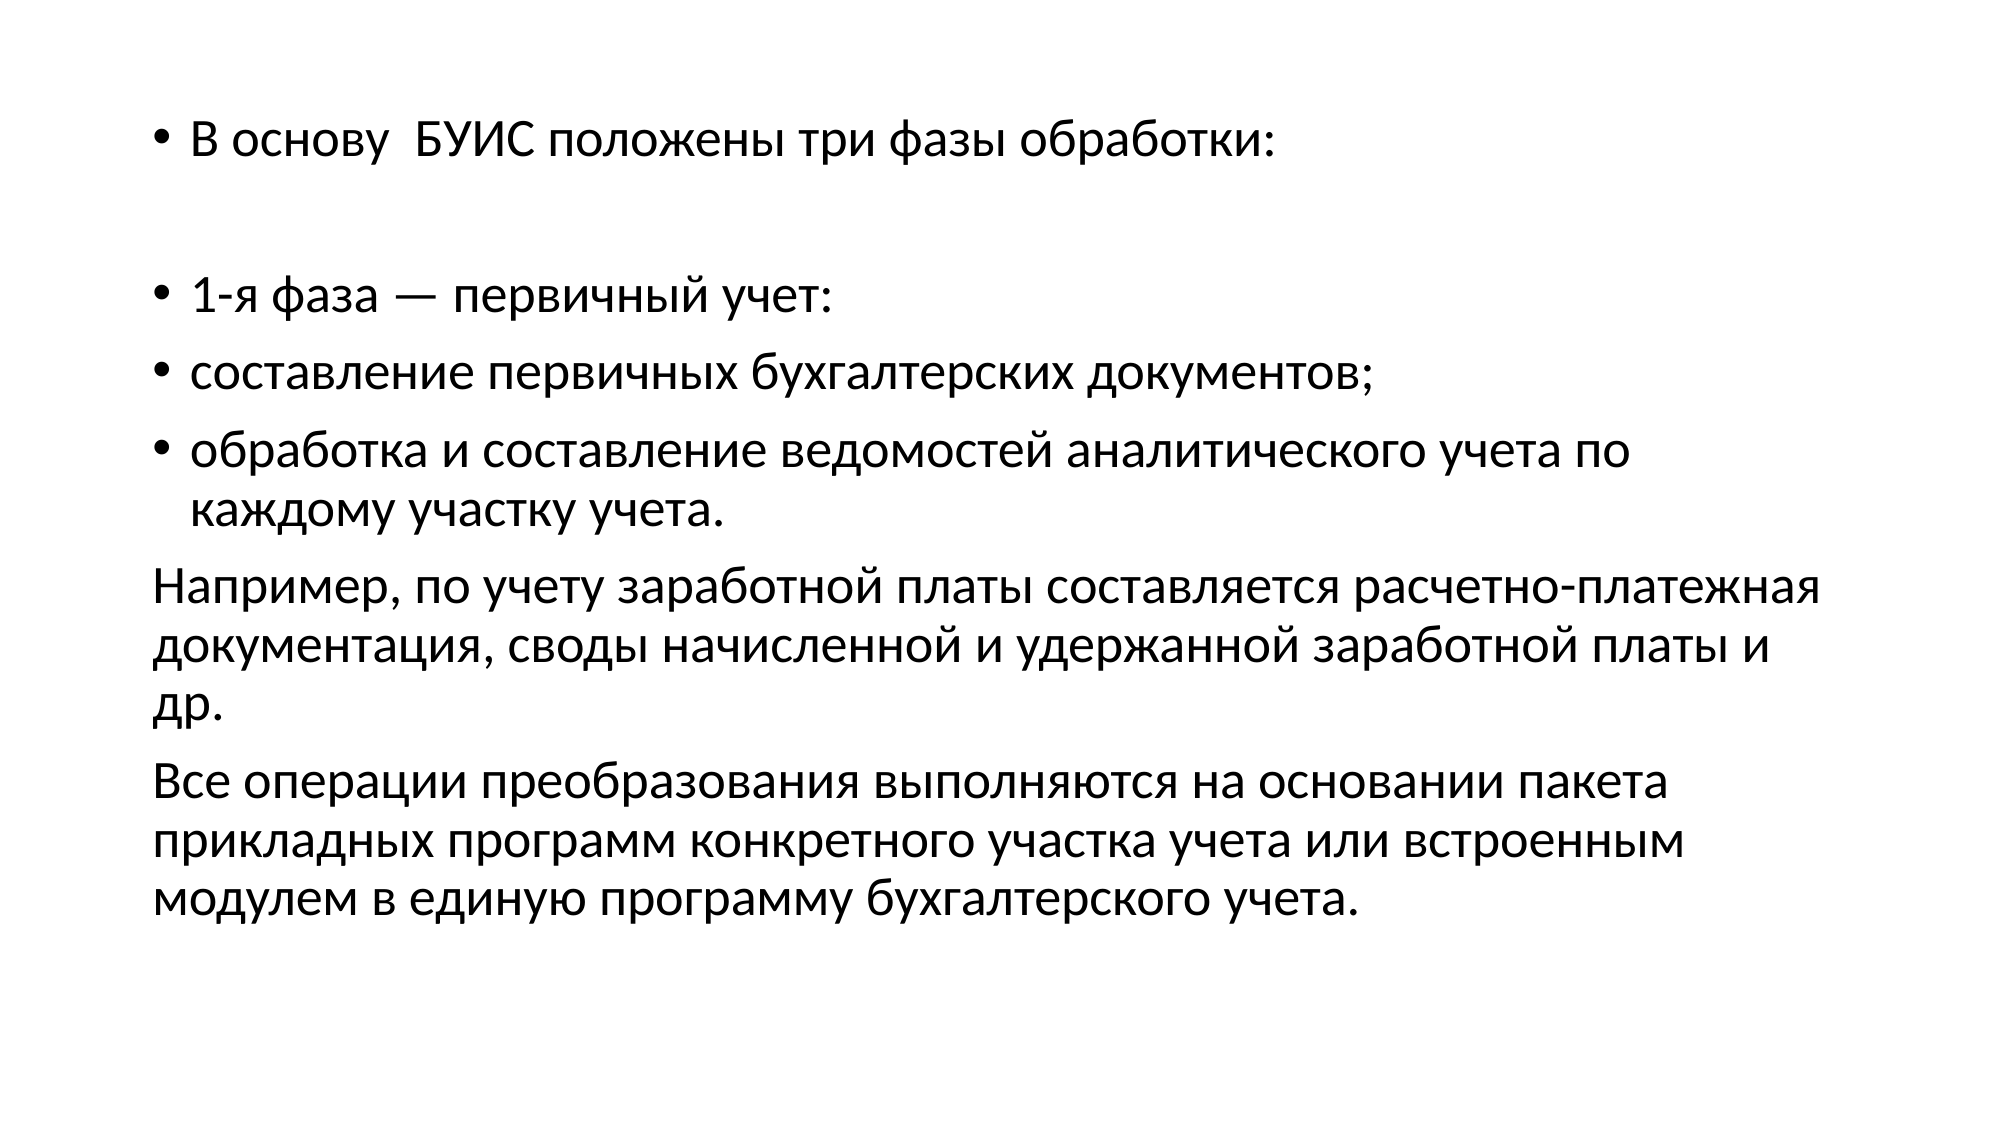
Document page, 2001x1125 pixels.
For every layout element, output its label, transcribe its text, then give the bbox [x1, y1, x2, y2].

list В основу БУИС положены три фазы обработки: 1-я фаза — первичный учет: составление первичных бухгалтерских документов; обработка и составление ведомостей аналитического учета по каждому участку учета. Например, по учету заработной платы составляется расчетно-платежная документация, своды начисленной и удержанной заработной платы и др. Все операции преобразования выполняются на основании пакета прикладных программ конкретного участка учета или встроенным модулем в единую программу бухгалтерского учета. [137, 102, 1863, 1014]
